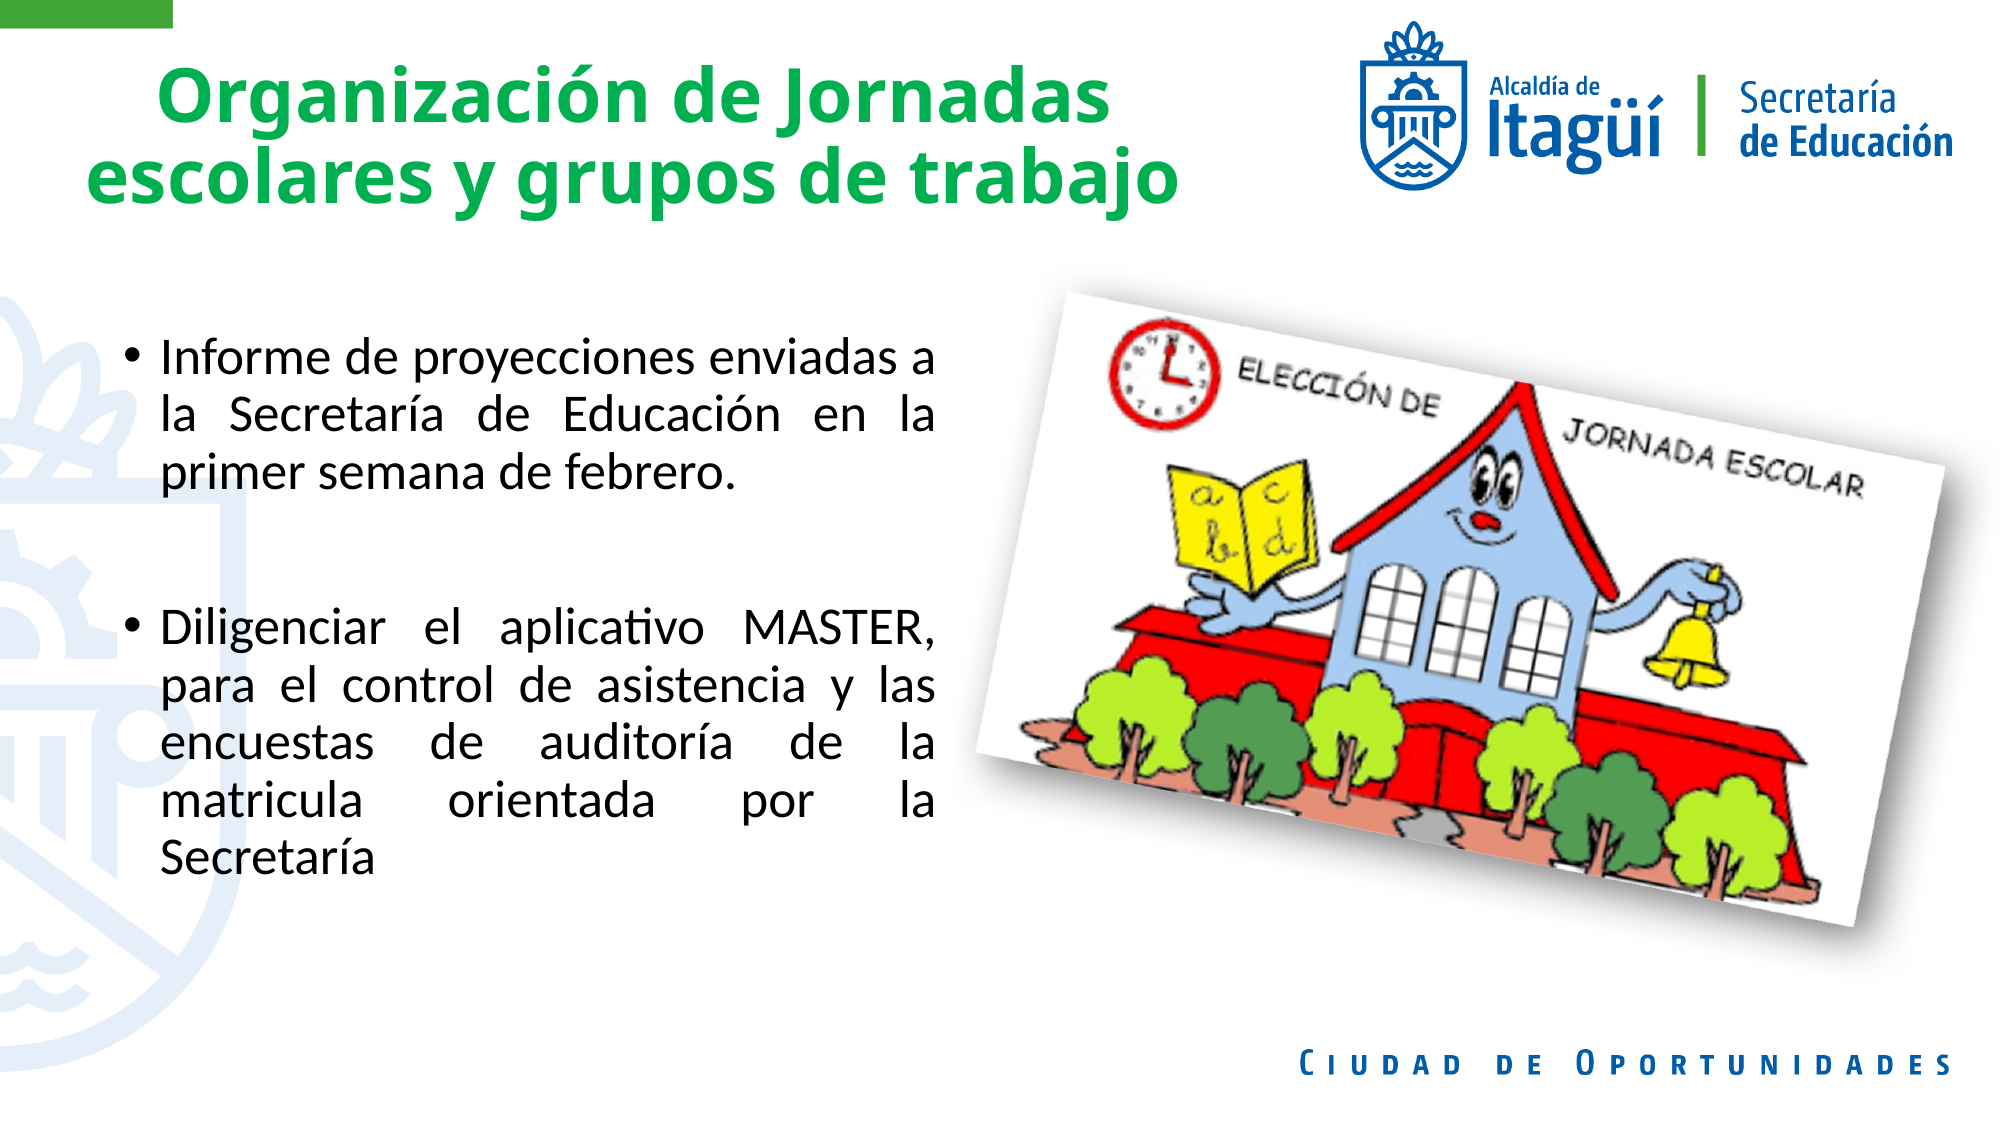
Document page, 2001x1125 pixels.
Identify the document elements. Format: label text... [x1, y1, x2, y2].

list Informe de proyecciones enviadas a la Secretaría de Educación en la primer semana de febrero. Diligenciar el aplicativo MASTER, para el control de asistencia y las encuestas de auditoría de la matricula orientada por la Secretaría [108, 321, 953, 896]
title Organización de Jornadas escolares y grupos de trabajo [35, 41, 1232, 237]
picture [0, 0, 2001, 1125]
